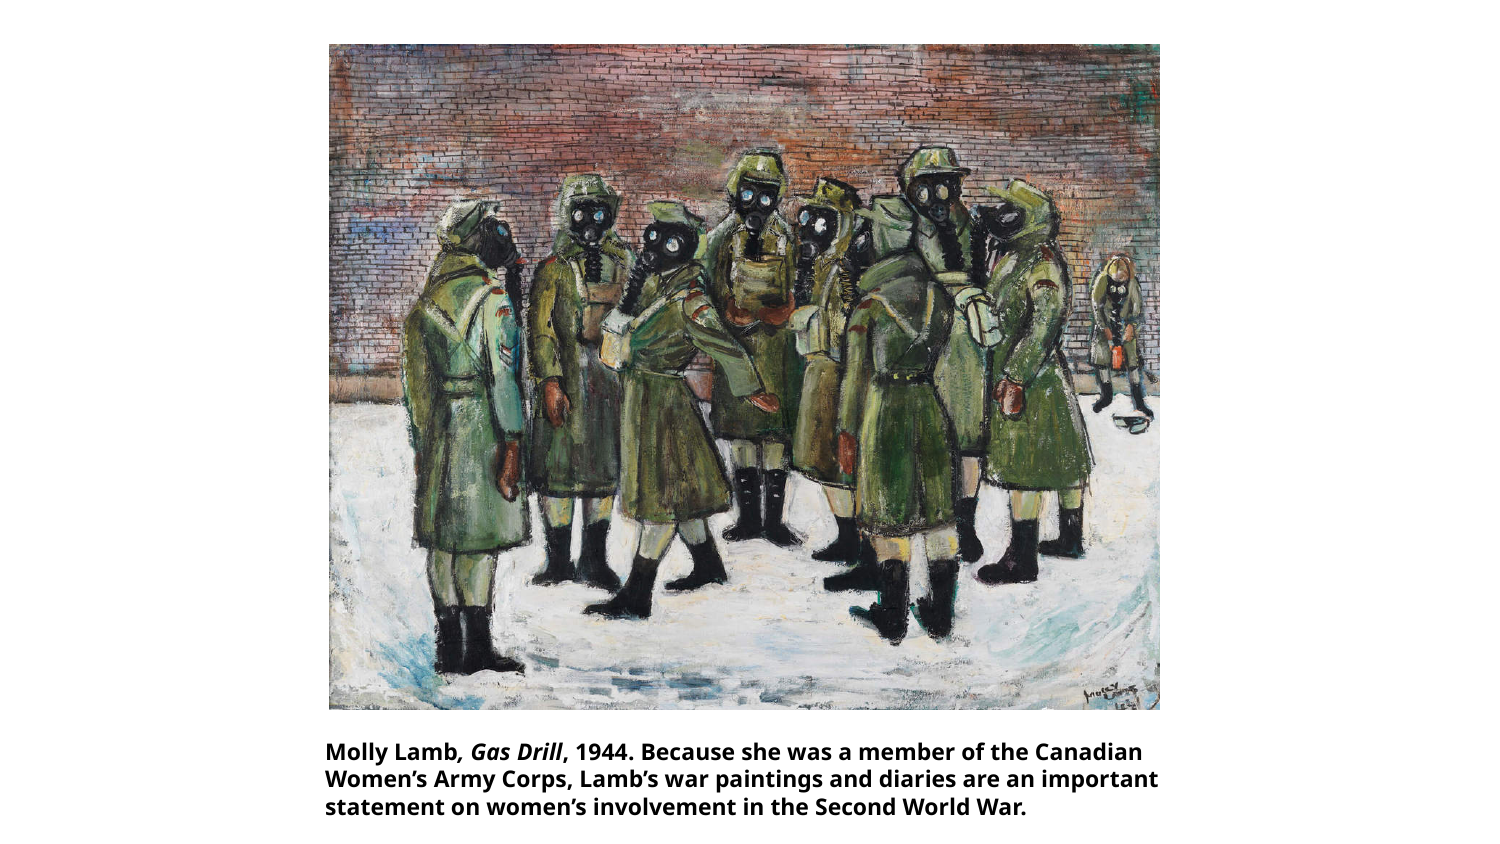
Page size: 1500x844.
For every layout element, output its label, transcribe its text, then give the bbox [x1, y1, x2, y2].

picture [329, 44, 1161, 711]
text_box Molly Lamb, Gas Drill, 1944. Because she was a member of the Canadian Women’s Army Corps, Lamb’s war paintings and diaries are an important statement on women’s involvement in the Second World War. [310, 722, 1211, 809]
